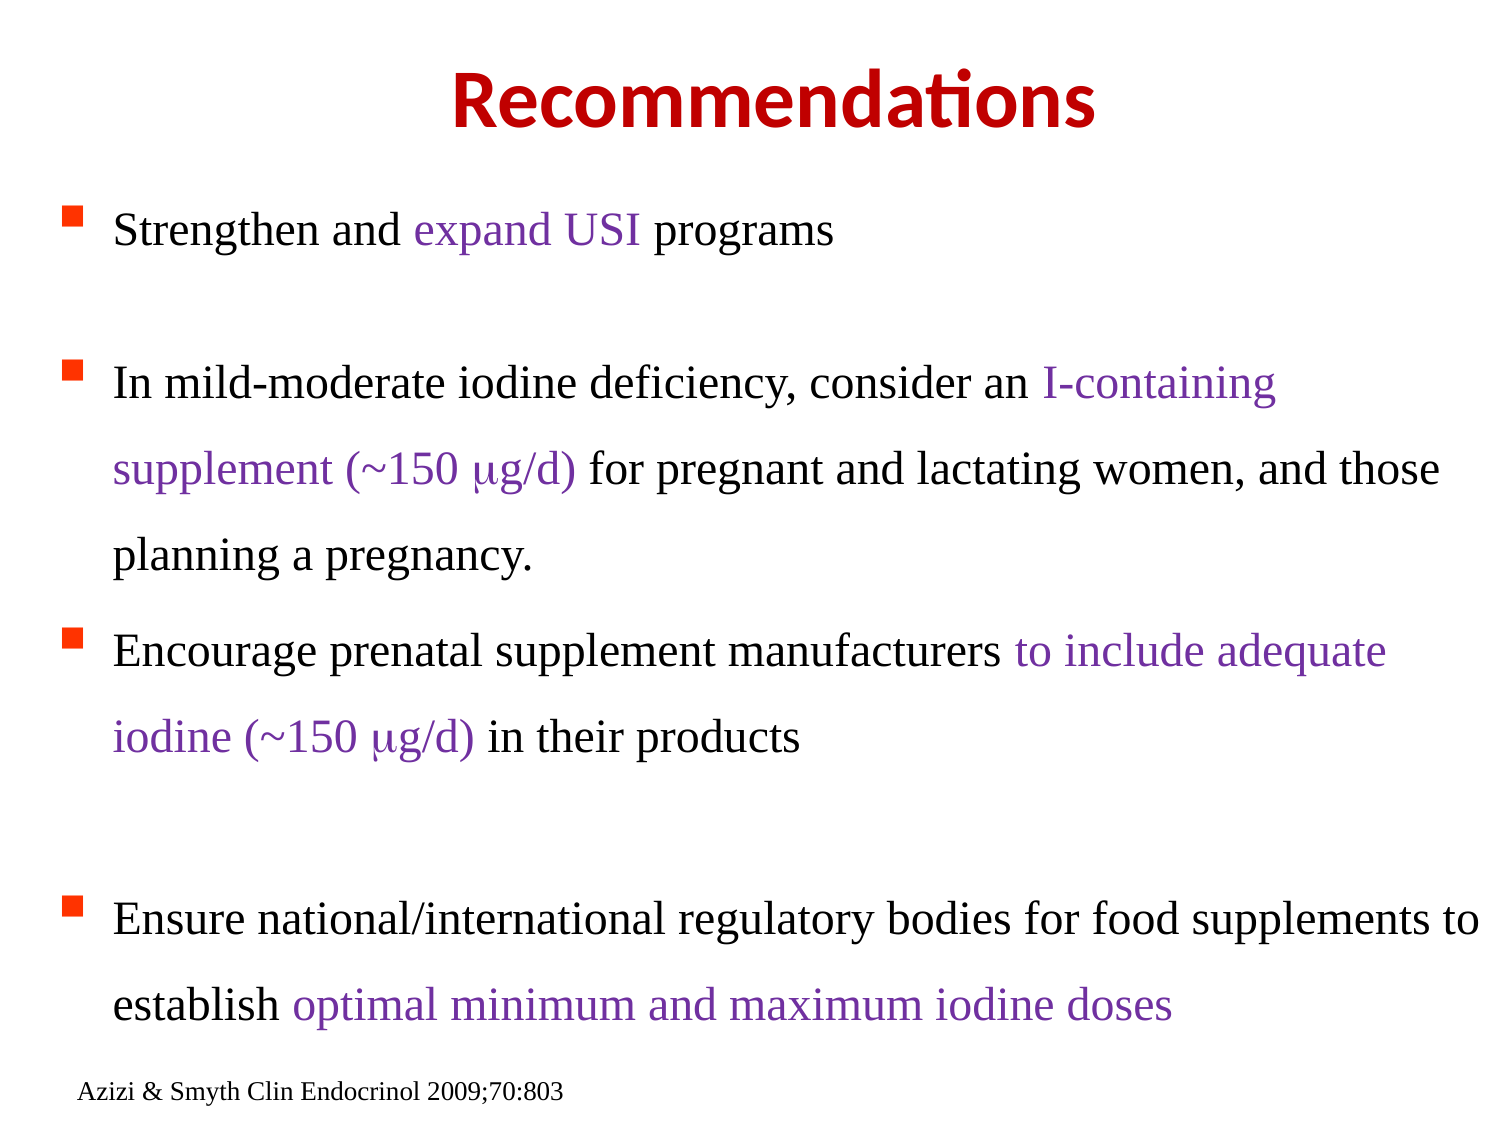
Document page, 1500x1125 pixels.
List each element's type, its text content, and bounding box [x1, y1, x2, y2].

list Strengthen and expand USI programs In mild-moderate iodine deficiency, consider an I-containing supplement (~150 g/d) for pregnant and lactating women, and those planning a pregnancy. Encourage prenatal supplement manufacturers to include adequate iodine (~150 g/d) in their products Ensure national/international regulatory bodies for food supplements to establish optimal minimum and maximum iodine doses [41, 160, 1500, 1059]
title Recommendations [159, 0, 1390, 160]
text_box Azizi & Smyth Clin Endocrinol 2009;70:803 [62, 1066, 579, 1114]
